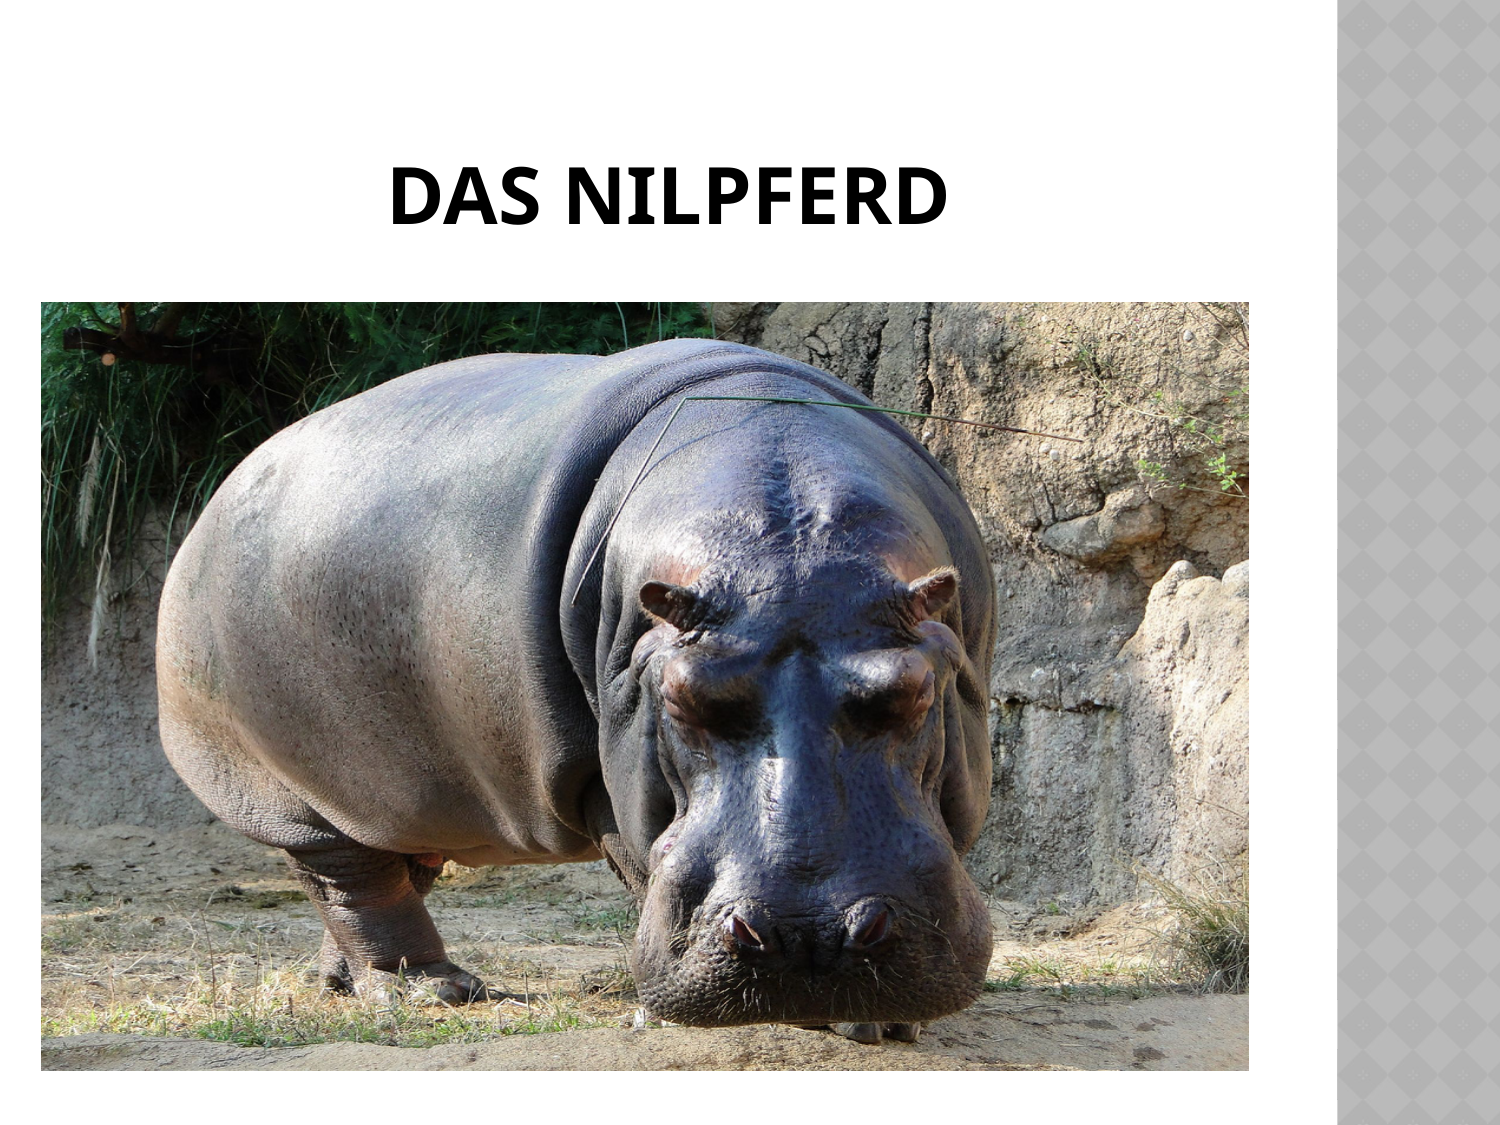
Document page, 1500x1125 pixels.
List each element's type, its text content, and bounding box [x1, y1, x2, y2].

picture [40, 302, 1249, 1071]
title das Nilpferd [75, 52, 1263, 240]
